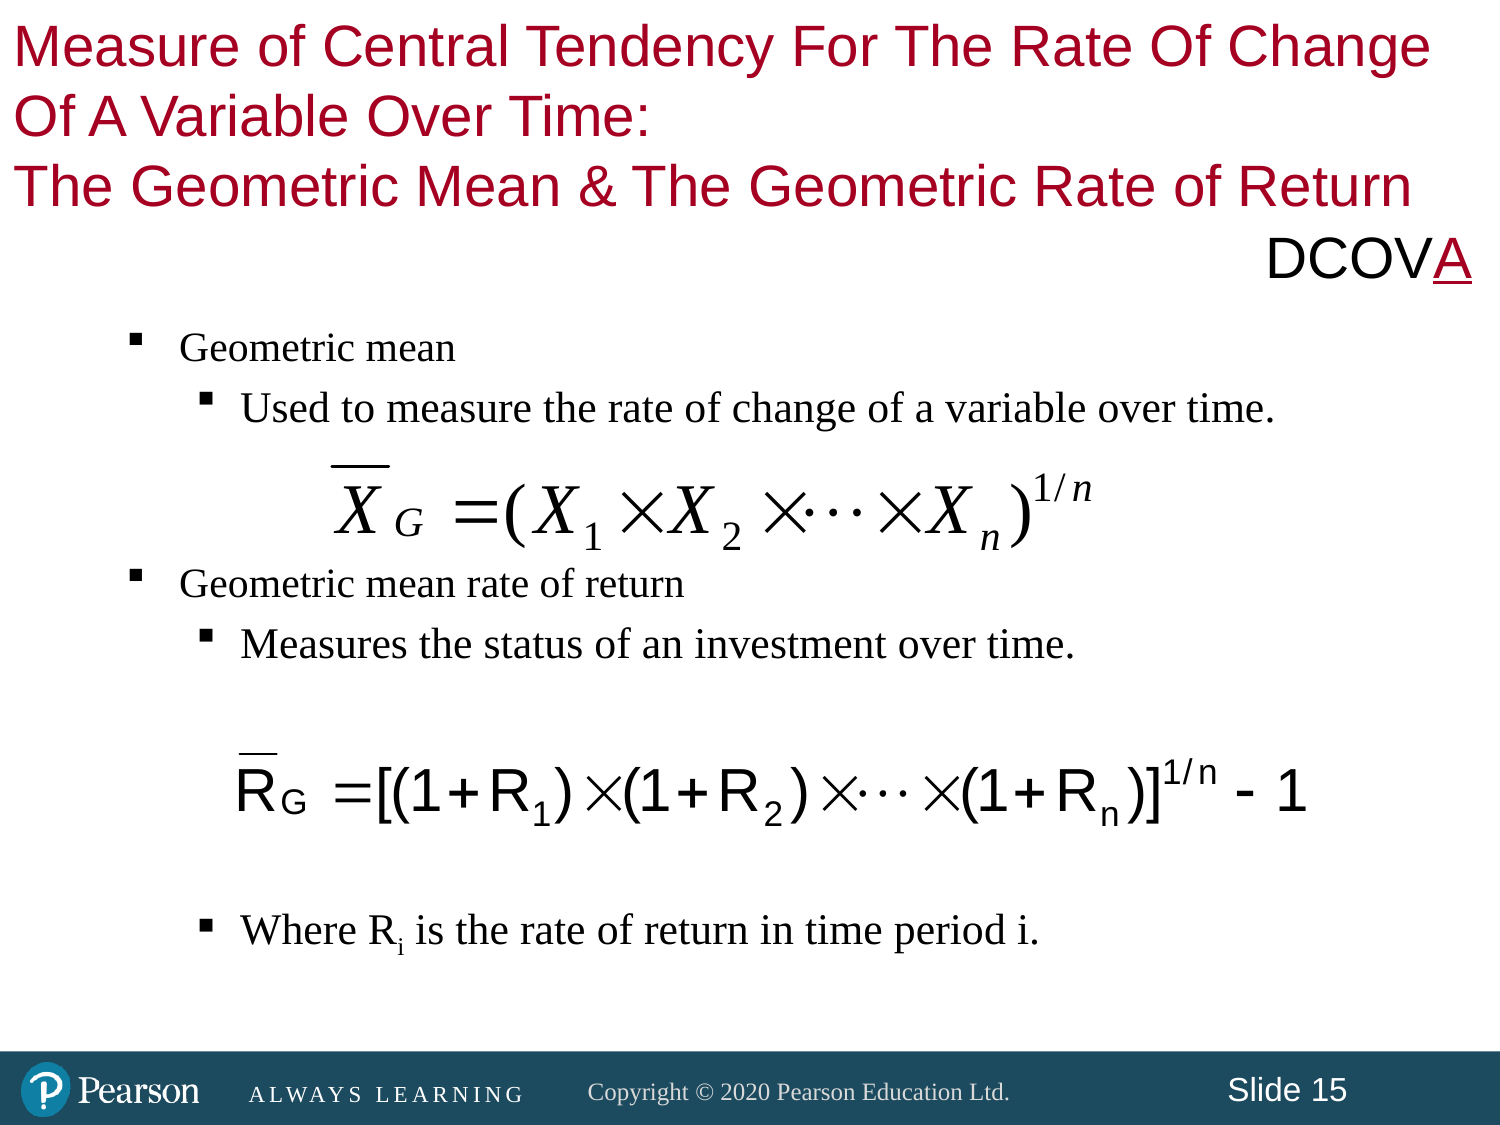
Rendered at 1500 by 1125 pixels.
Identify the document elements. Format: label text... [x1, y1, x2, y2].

title Measure of Central Tendency For The Rate Of Change Of A Variable Over Time: The Geometric Mean & The Geometric Rate of Return [0, 62, 1500, 225]
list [229, 740, 1311, 838]
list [319, 449, 1105, 569]
text_box DCOVA [1250, 212, 1487, 298]
picture [21, 1062, 199, 1117]
list Geometric mean Used to measure the rate of change of a variable over time. Geometric mean rate of return Measures the status of an investment over time. Where Ri is the rate of return in time period i. [112, 312, 1400, 988]
